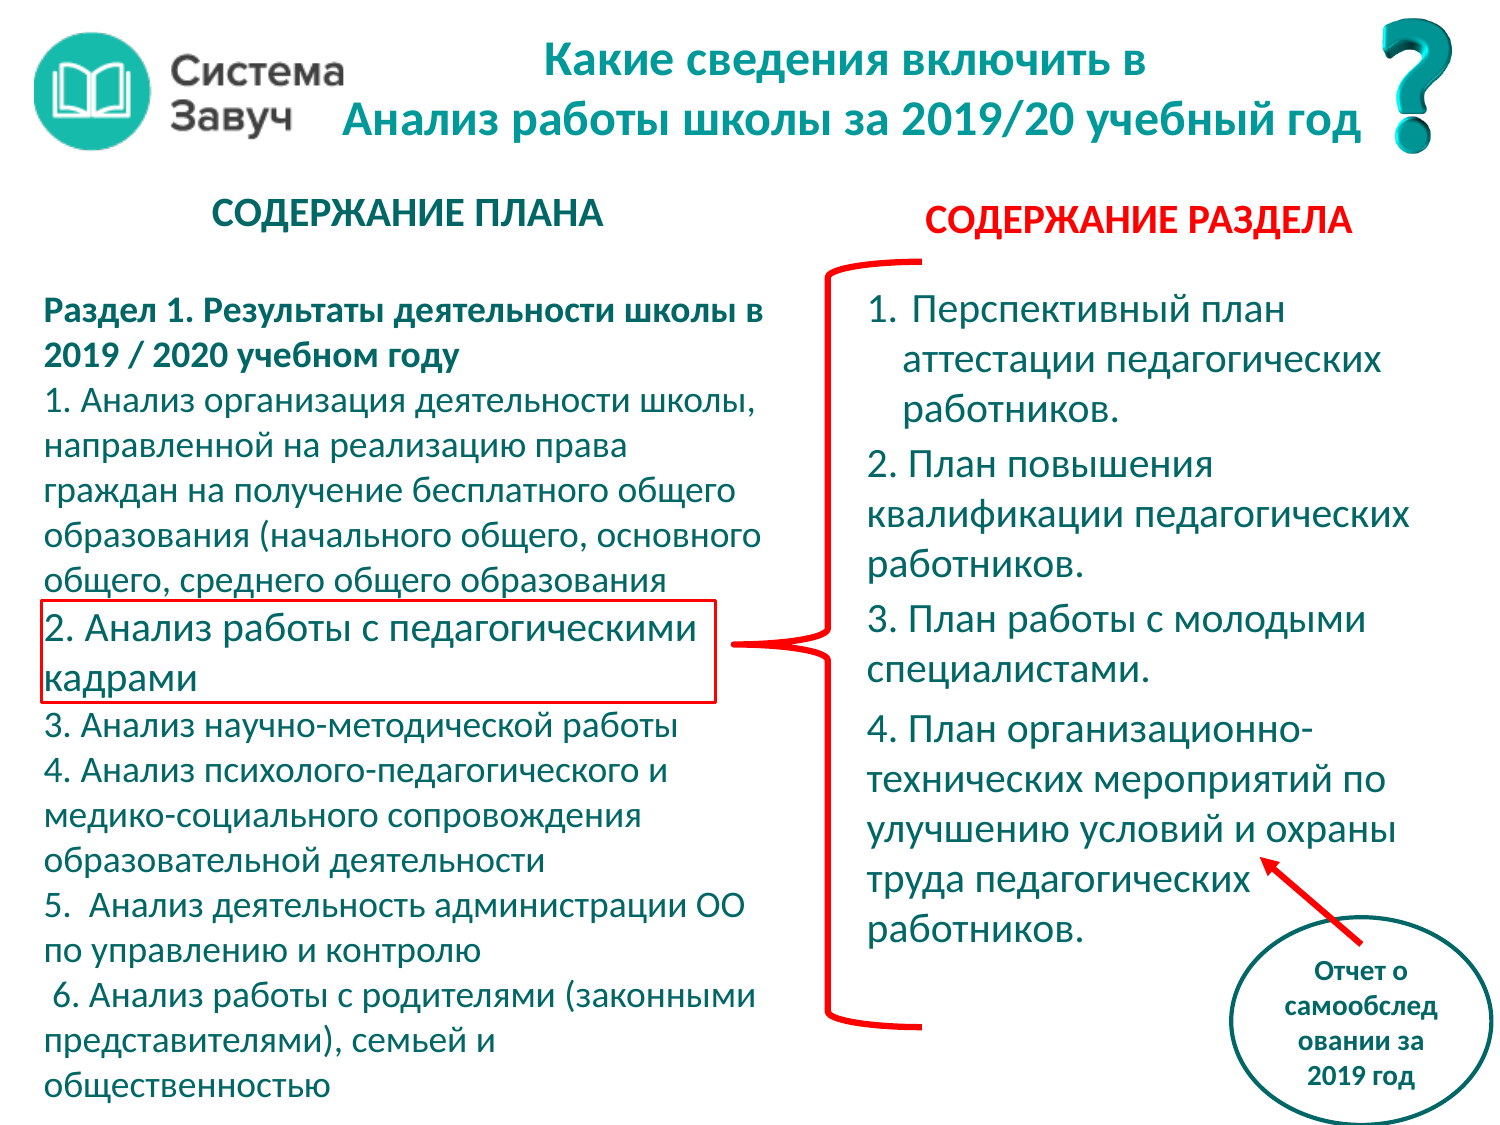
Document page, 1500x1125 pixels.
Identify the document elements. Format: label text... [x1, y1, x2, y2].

text_box [732, 260, 922, 1028]
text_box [1259, 856, 1362, 945]
text_box [41, 600, 716, 703]
text_box СОДЕРЖАНИЕ РАЗДЕЛА [910, 180, 1368, 249]
text_box СОДЕРЖАНИЕ ПЛАНА Раздел 1. Результаты деятельности школы в 2019 / 2020 учебном году 1. Анализ организация деятельности школы, направленной на реализацию права граждан на получение бесплатного общего образования (начального общего, основного общего, среднего общего образования 2. Анализ работы с педагогическими кадрами 3. Анализ научно-методической работы 4. Анализ психолого-педагогического и медико-социального сопровождения образовательной деятельности 5. Анализ деятельность администрации ОО по управлению и контролю 6. Анализ работы с родителями (законными представителями), семьей и общественностью [28, 177, 787, 1113]
text_box Какие сведения включить в Анализ работы школы за 2019/20 учебный год [322, 17, 1328, 153]
text_box Перспективный план аттестации педагогических работников. 2. План повышения квалификации педагогических работников. 3. План работы с молодыми специалистами. 4. План организационно-технических мероприятий по улучшению условий и охраны труда педагогических работников. [851, 273, 1440, 959]
text_box Отчет о самообследовании за 2019 год [1229, 915, 1494, 1125]
picture [1333, 0, 1500, 167]
picture [34, 0, 347, 177]
